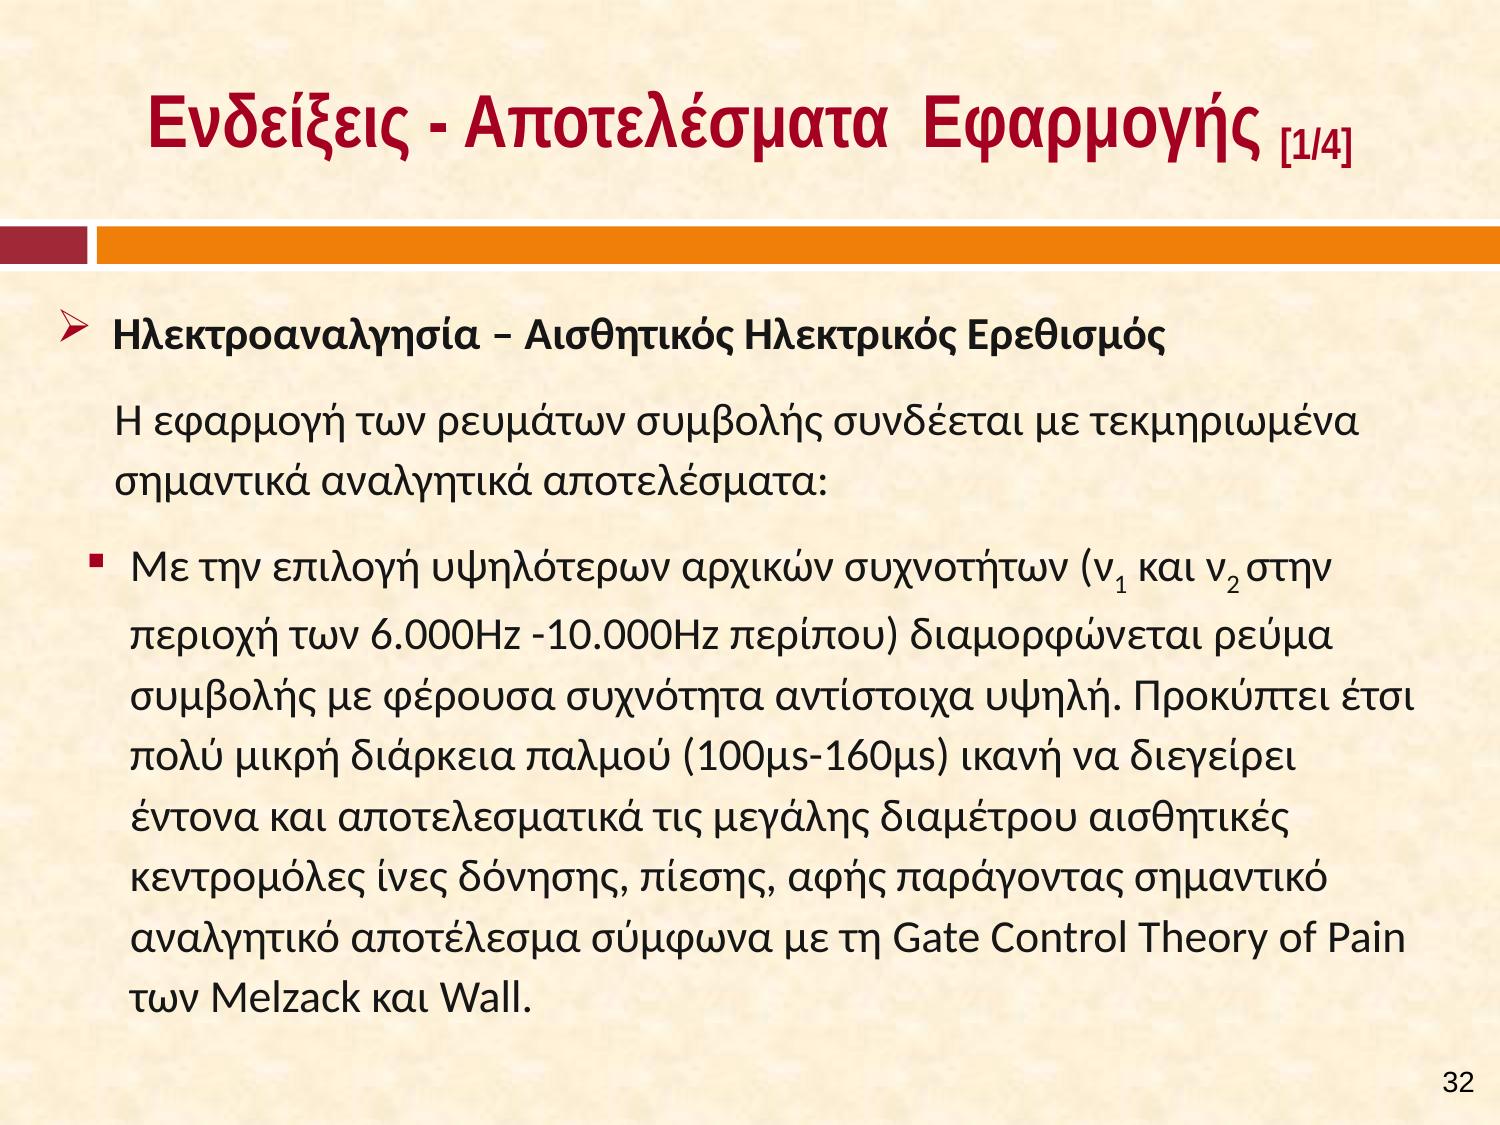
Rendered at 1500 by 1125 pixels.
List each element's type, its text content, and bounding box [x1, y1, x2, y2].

title Ενδείξεις - Αποτελέσματα Εφαρμογής [1/4] [74, 30, 1426, 211]
list Ηλεκτροαναλγησία – Αισθητικός Ηλεκτρικός Ερεθισμός Η εφαρμογή των ρευμάτων συμβολής συνδέεται με τεκμηριωμένα σημαντικά αναλγητικά αποτελέσματα: Με την επιλογή υψηλότερων αρχικών συχνοτήτων (ν1 και ν2 στην περιοχή των 6.000Hz -10.000Hz περίπου) διαμορφώνεται ρεύμα συμβολής με φέρουσα συχνότητα αντίστοιχα υψηλή. Προκύπτει έτσι πολύ μικρή διάρκεια παλμού (100μs-160μs) ικανή να διεγείρει έντονα και αποτελεσματικά τις μεγάλης διαμέτρου αισθητικές κεντρομόλες ίνες δόνησης, πίεσης, αφής παράγοντας σημαντικό αναλγητικό αποτέλεσμα σύμφωνα με τη Gate Control Theory of Pain των Melzack και Wall. [41, 290, 1436, 1043]
slide_number 31 [1139, 1027, 1491, 1107]
picture [0, 272, 1500, 1125]
picture [0, 0, 1500, 219]
